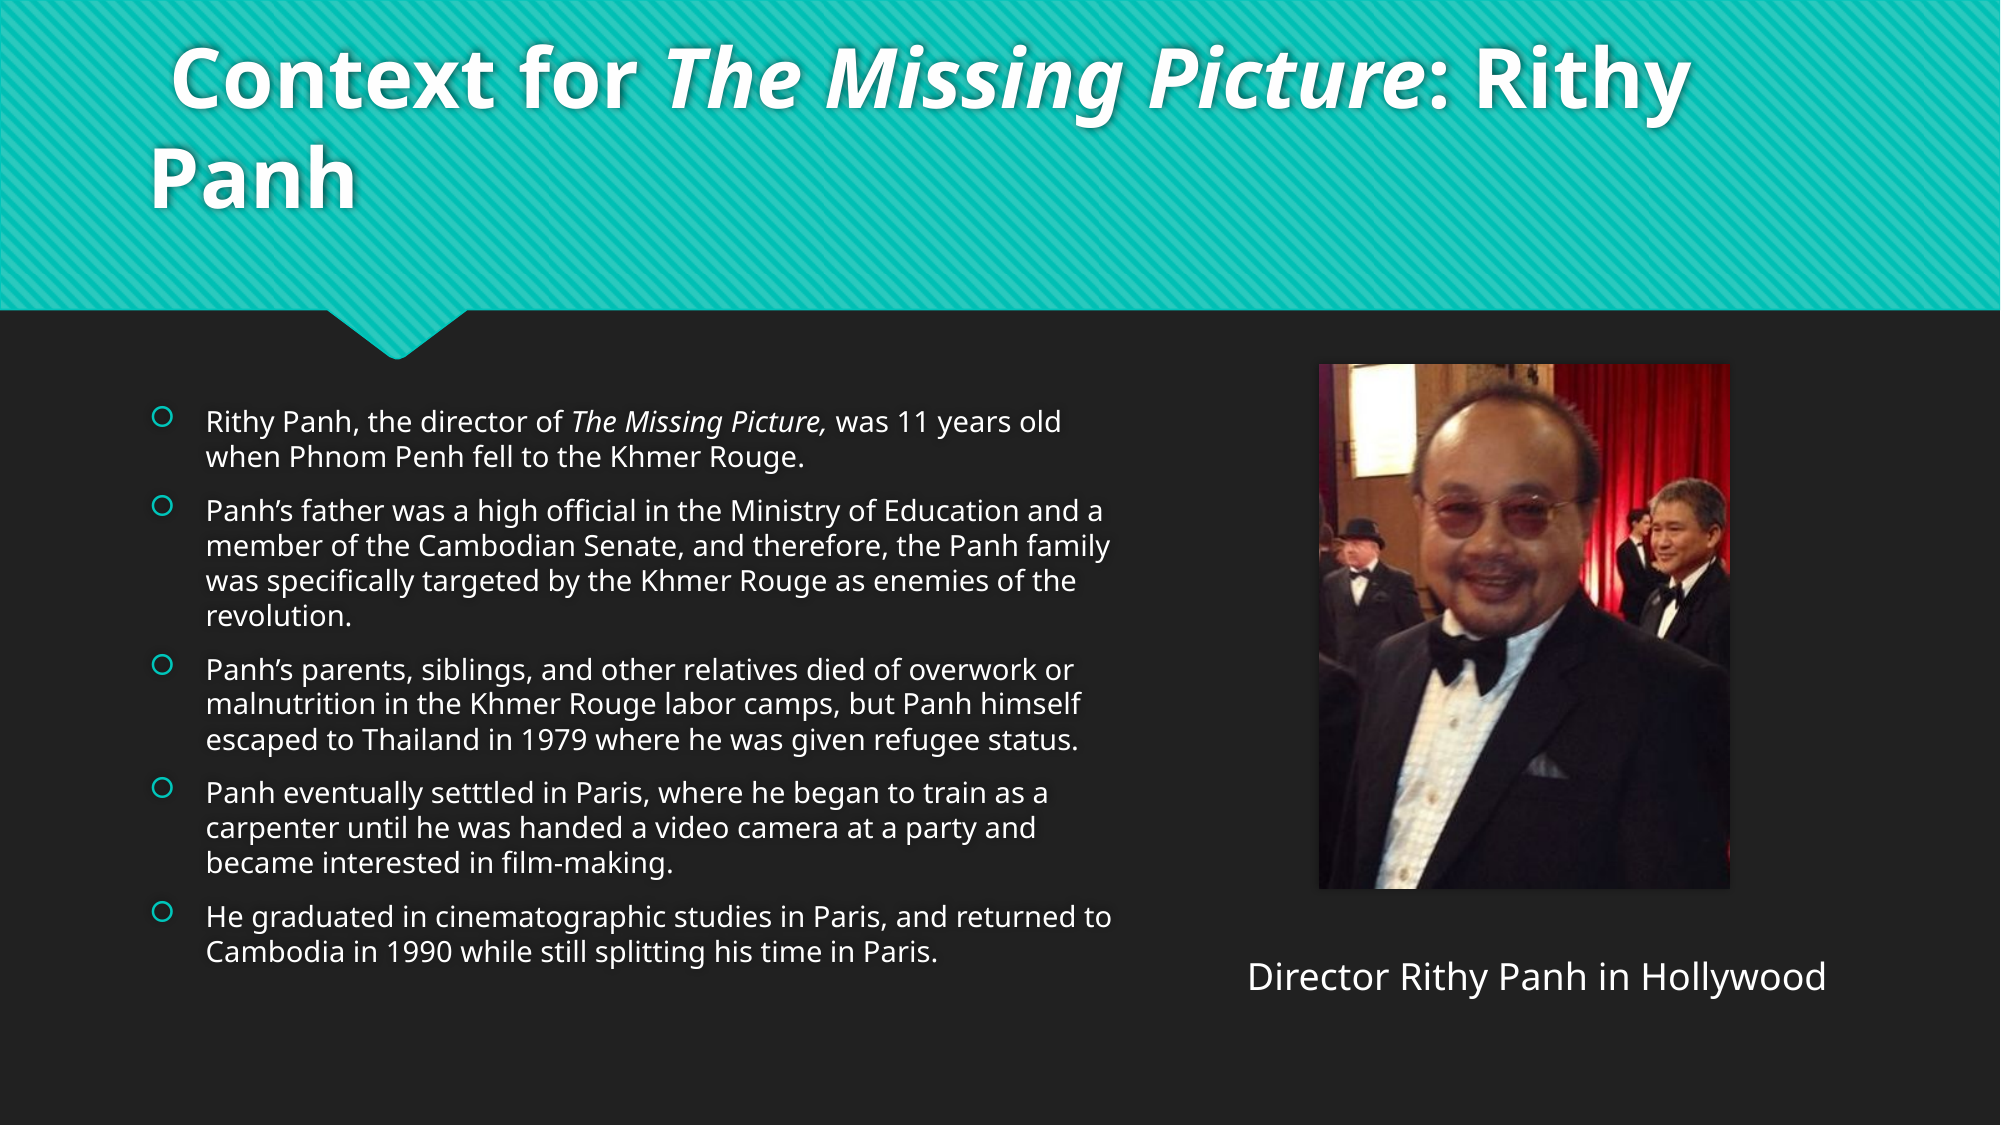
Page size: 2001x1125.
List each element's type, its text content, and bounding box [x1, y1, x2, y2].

title Context for The Missing Picture: Rithy Panh [132, 73, 1916, 233]
list Rithy Panh, the director of The Missing Picture, was 11 years old when Phnom Penh fell to the Khmer Rouge. Panh’s father was a high official in the Ministry of Education and a member of the Cambodian Senate, and therefore, the Panh family was specifically targeted by the Khmer Rouge as enemies of the revolution. Panh’s parents, siblings, and other relatives died of overwork or malnutrition in the Khmer Rouge labor camps, but Panh himself escaped to Thailand in 1979 where he was given refugee status. Panh eventually setttled in Paris, where he began to train as a carpenter until he was handed a video camera at a party and became interested in film-making. He graduated in cinematographic studies in Paris, and returned to Cambodia in 1990 while still splitting his time in Paris. [134, 364, 1135, 1007]
text_box Director Rithy Panh in Hollywood [1232, 945, 1914, 1006]
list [1319, 364, 1730, 890]
